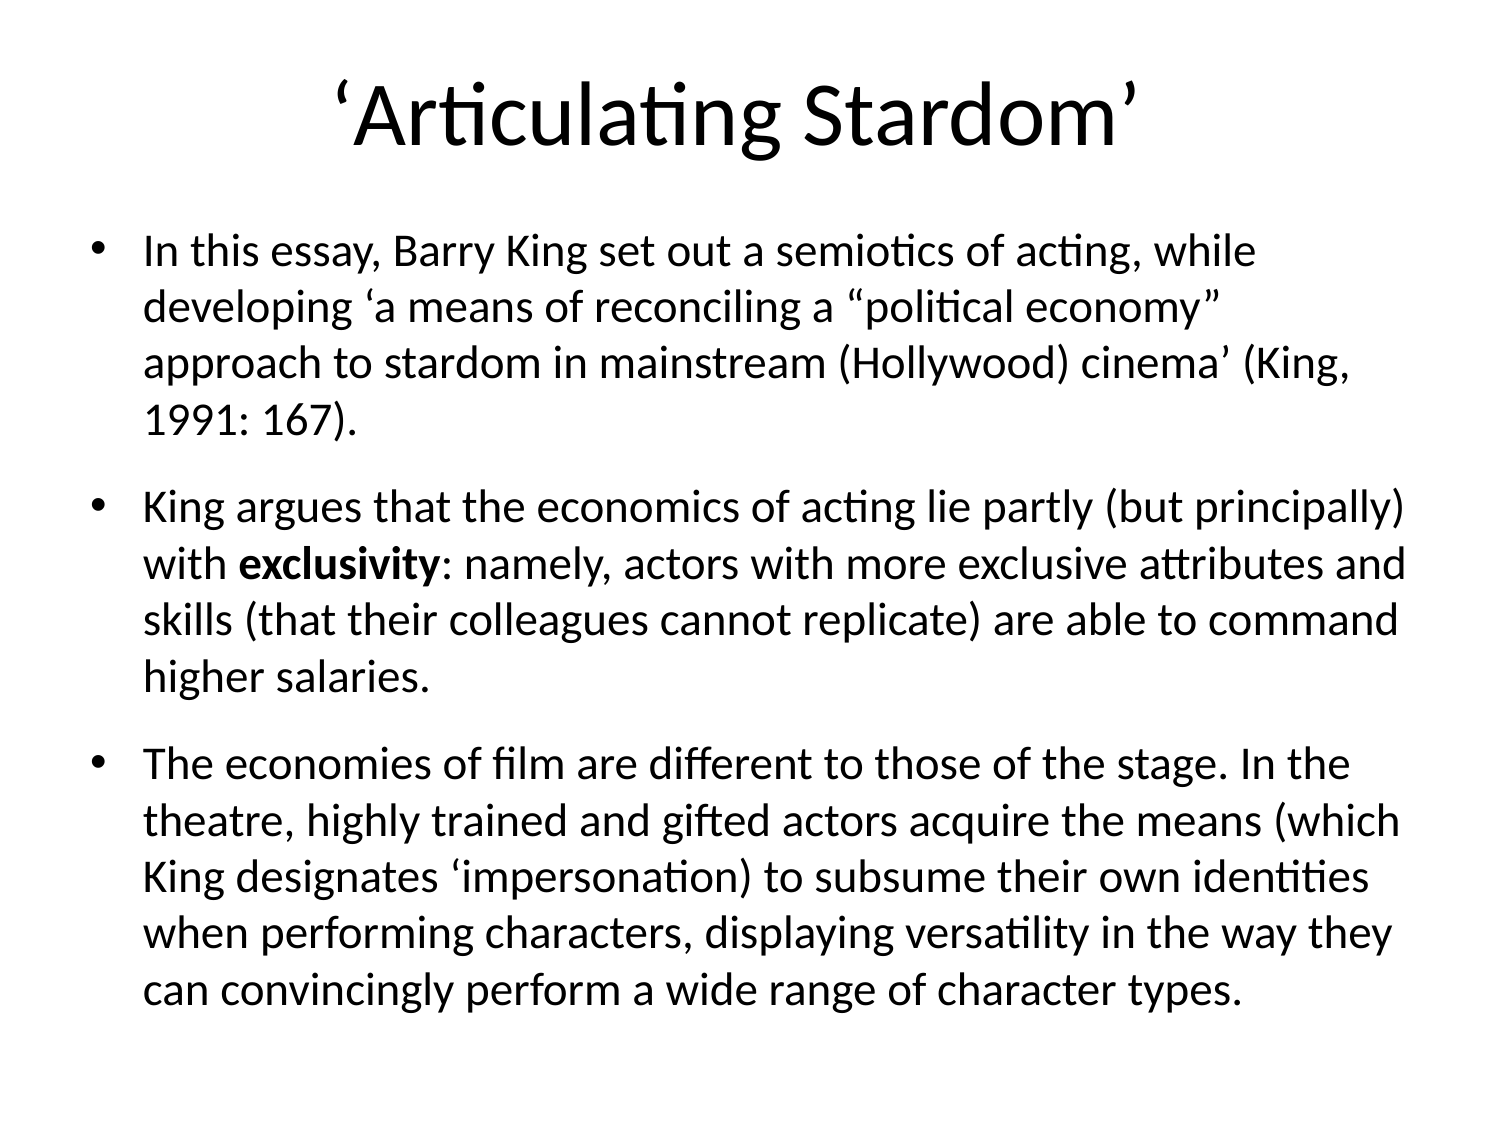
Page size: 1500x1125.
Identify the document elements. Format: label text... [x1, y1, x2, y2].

list In this essay, Barry King set out a semiotics of acting, while developing ‘a means of reconciling a “political economy” approach to stardom in mainstream (Hollywood) cinema’ (King, 1991: 167). King argues that the economics of acting lie partly (but principally) with exclusivity: namely, actors with more exclusive attributes and skills (that their colleagues cannot replicate) are able to command higher salaries. The economies of film are different to those of the stage. In the theatre, highly trained and gifted actors acquire the means (which King designates ‘impersonation) to subsume their own identities when performing characters, displaying versatility in the way they can convincingly perform a wide range of character types. [75, 211, 1425, 1076]
title ‘Articulating Stardom’ [75, 45, 1398, 174]
